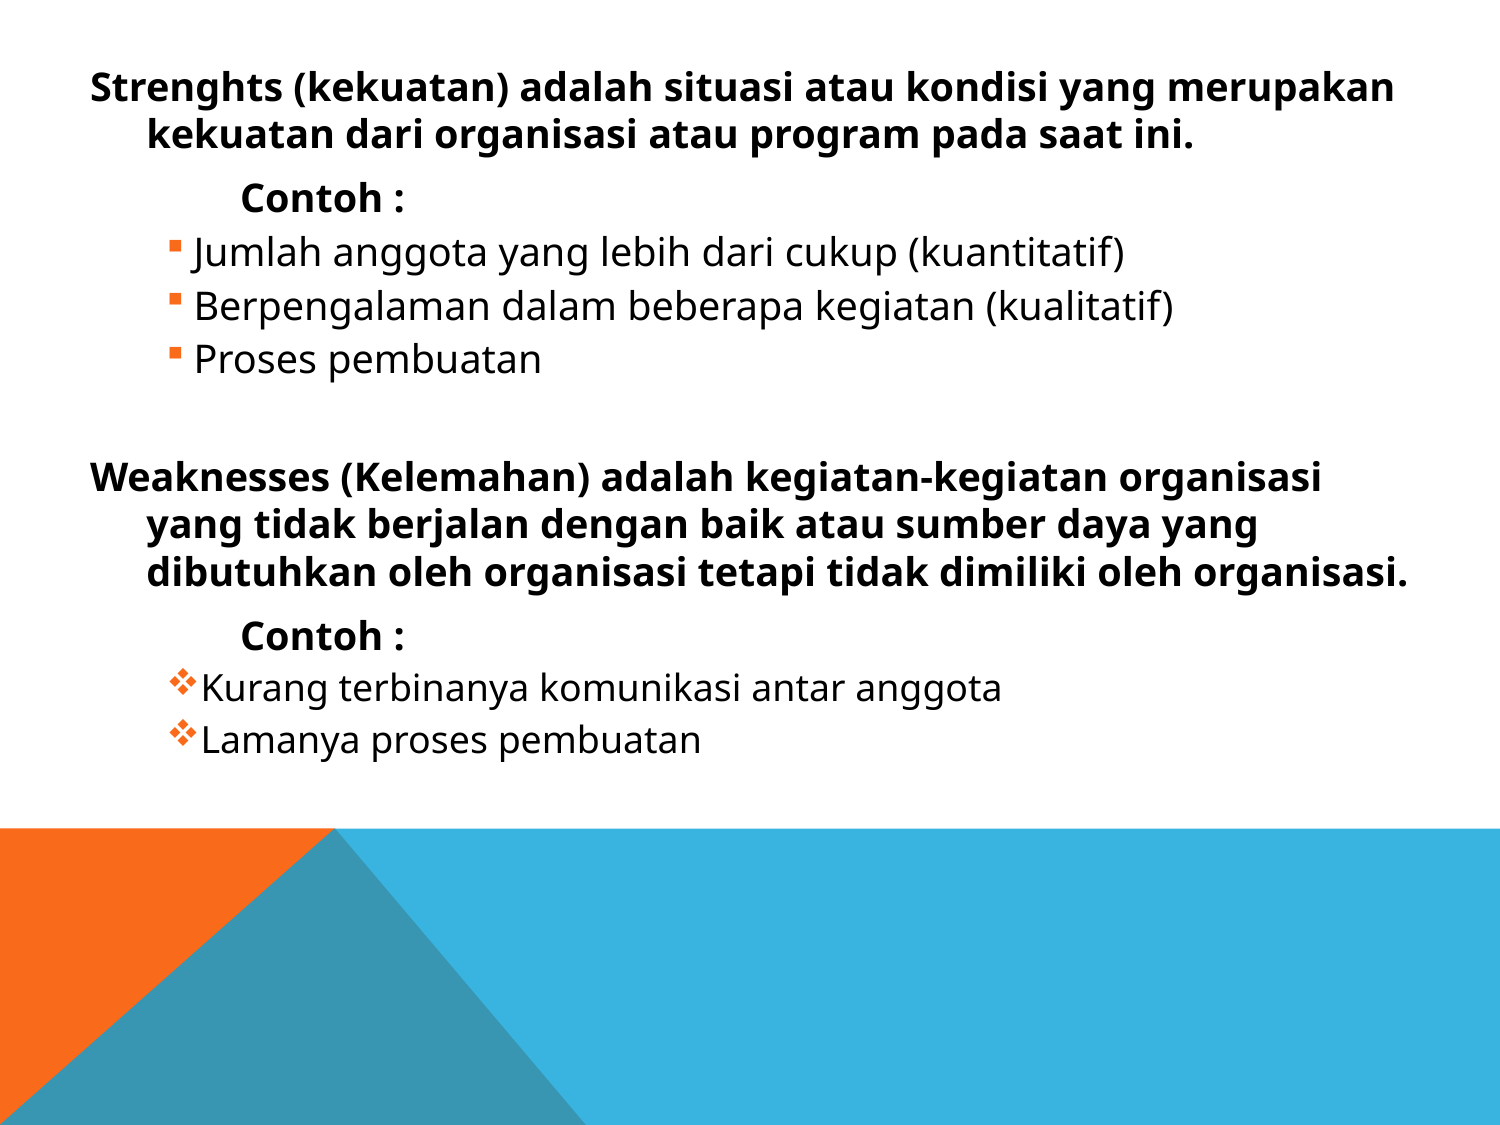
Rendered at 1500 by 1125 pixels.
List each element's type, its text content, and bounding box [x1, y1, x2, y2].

list Strenghts (kekuatan) adalah situasi atau kondisi yang merupakan kekuatan dari organisasi atau program pada saat ini. Contoh : Jumlah anggota yang lebih dari cukup (kuantitatif) Berpengalaman dalam beberapa kegiatan (kualitatif) Proses pembuatan Weaknesses (Kelemahan) adalah kegiatan-kegiatan organisasi yang tidak berjalan dengan baik atau sumber daya yang dibutuhkan oleh organisasi tetapi tidak dimiliki oleh organisasi. Contoh : Kurang terbinanya komunikasi antar anggota Lamanya proses pembuatan [75, 54, 1425, 1005]
